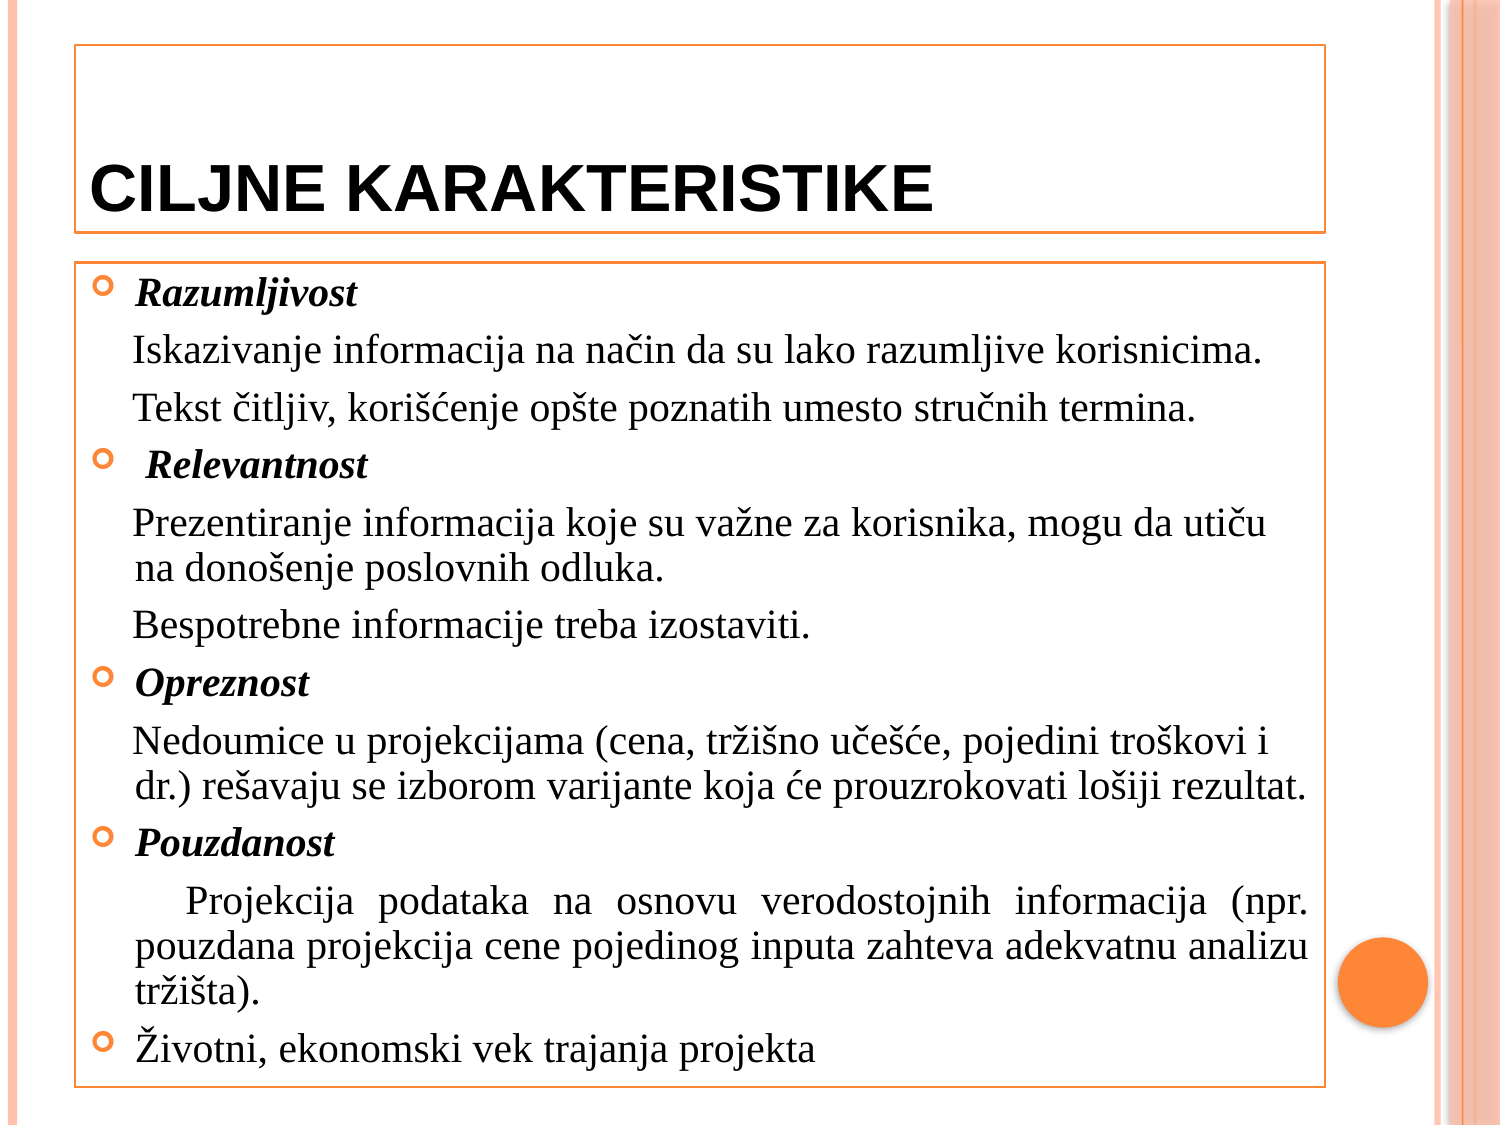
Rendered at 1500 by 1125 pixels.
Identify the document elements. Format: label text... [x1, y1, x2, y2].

list Razumljivost Iskazivanje informacija na način da su lako razumljive korisnicima. Tekst čitljiv, korišćenje opšte poznatih umesto stručnih termina. Relevantnost Prezentiranje informacija koje su važne za korisnika, mogu da utiču na donošenje poslovnih odluka. Bespotrebne informacije treba izostaviti. Opreznost Nedoumice u projekcijama (cena, tržišno učešće, pojedini troškovi i dr.) rešavaju se izborom varijante koja će prouzrokovati lošiji rezultat. Pouzdanost Projekcija podataka na osnovu verodostojnih informacija (npr. pouzdana projekcija cene pojedinog inputa zahteva adekvatnu analizu tržišta). Životni, ekonomski vek trajanja projekta [74, 262, 1326, 1088]
title CILJNE KARAKTERISTIKE [75, 45, 1325, 233]
